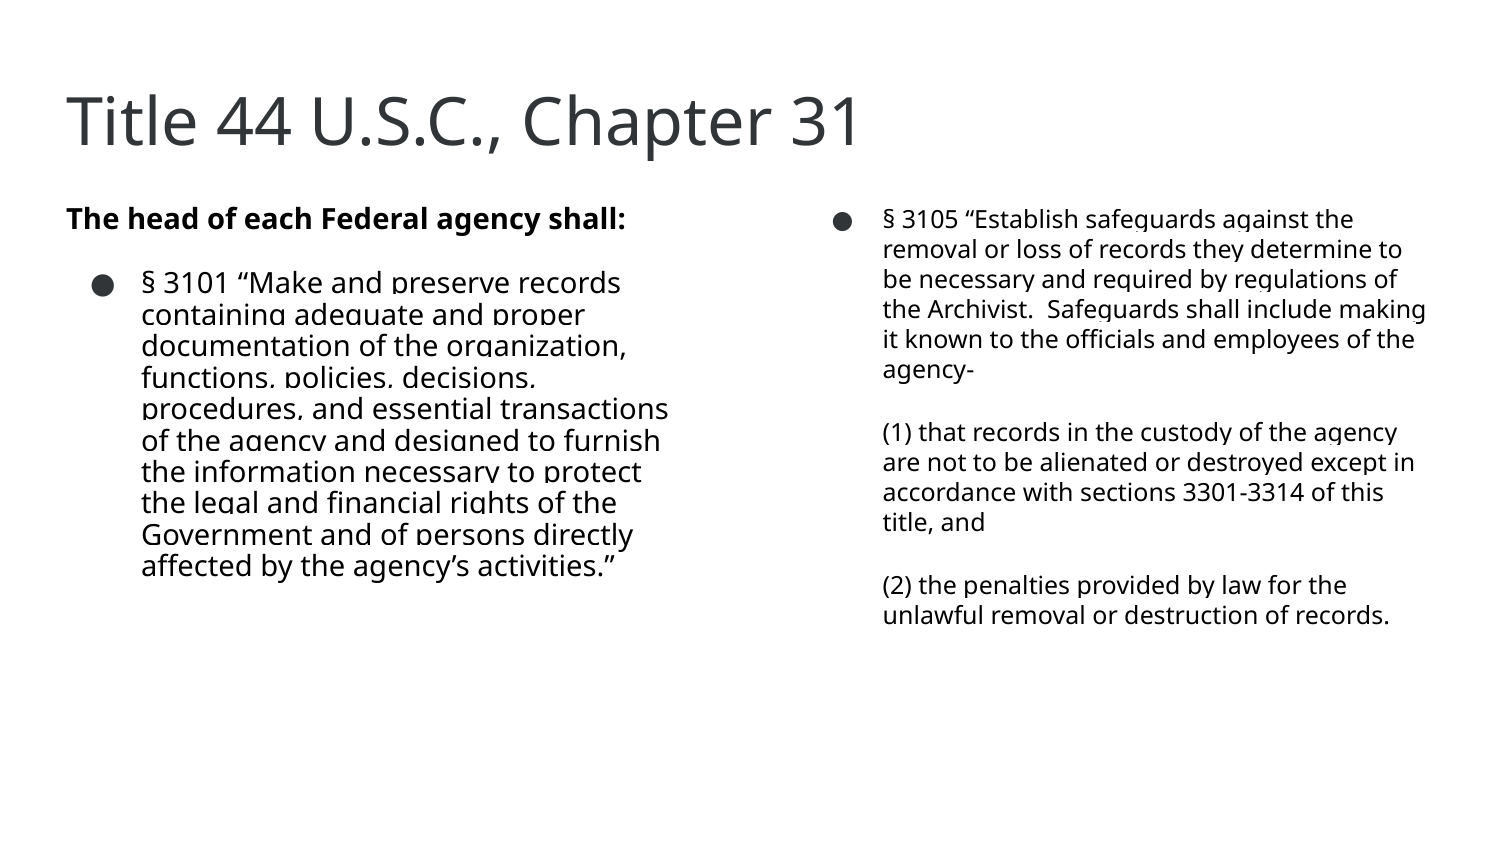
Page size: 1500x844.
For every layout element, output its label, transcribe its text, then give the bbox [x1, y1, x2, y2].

list § 3105 “Establish safeguards against the removal or loss of records they determine to be necessary and required by regulations of the Archivist. Safeguards shall include making it known to the officials and employees of the agency- (1) that records in the custody of the agency are not to be alienated or destroyed except in accordance with sections 3301-3314 of this title, and (2) the penalties provided by law for the unlawful removal or destruction of records. [792, 189, 1449, 750]
title Title 44 U.S.C., Chapter 31 [51, 72, 1449, 167]
list The head of each Federal agency shall: § 3101 “Make and preserve records containing adequate and proper documentation of the organization, functions, policies, decisions, procedures, and essential transactions of the agency and designed to furnish the information necessary to protect the legal and financial rights of the Government and of persons directly affected by the agency’s activities.” [51, 189, 708, 750]
